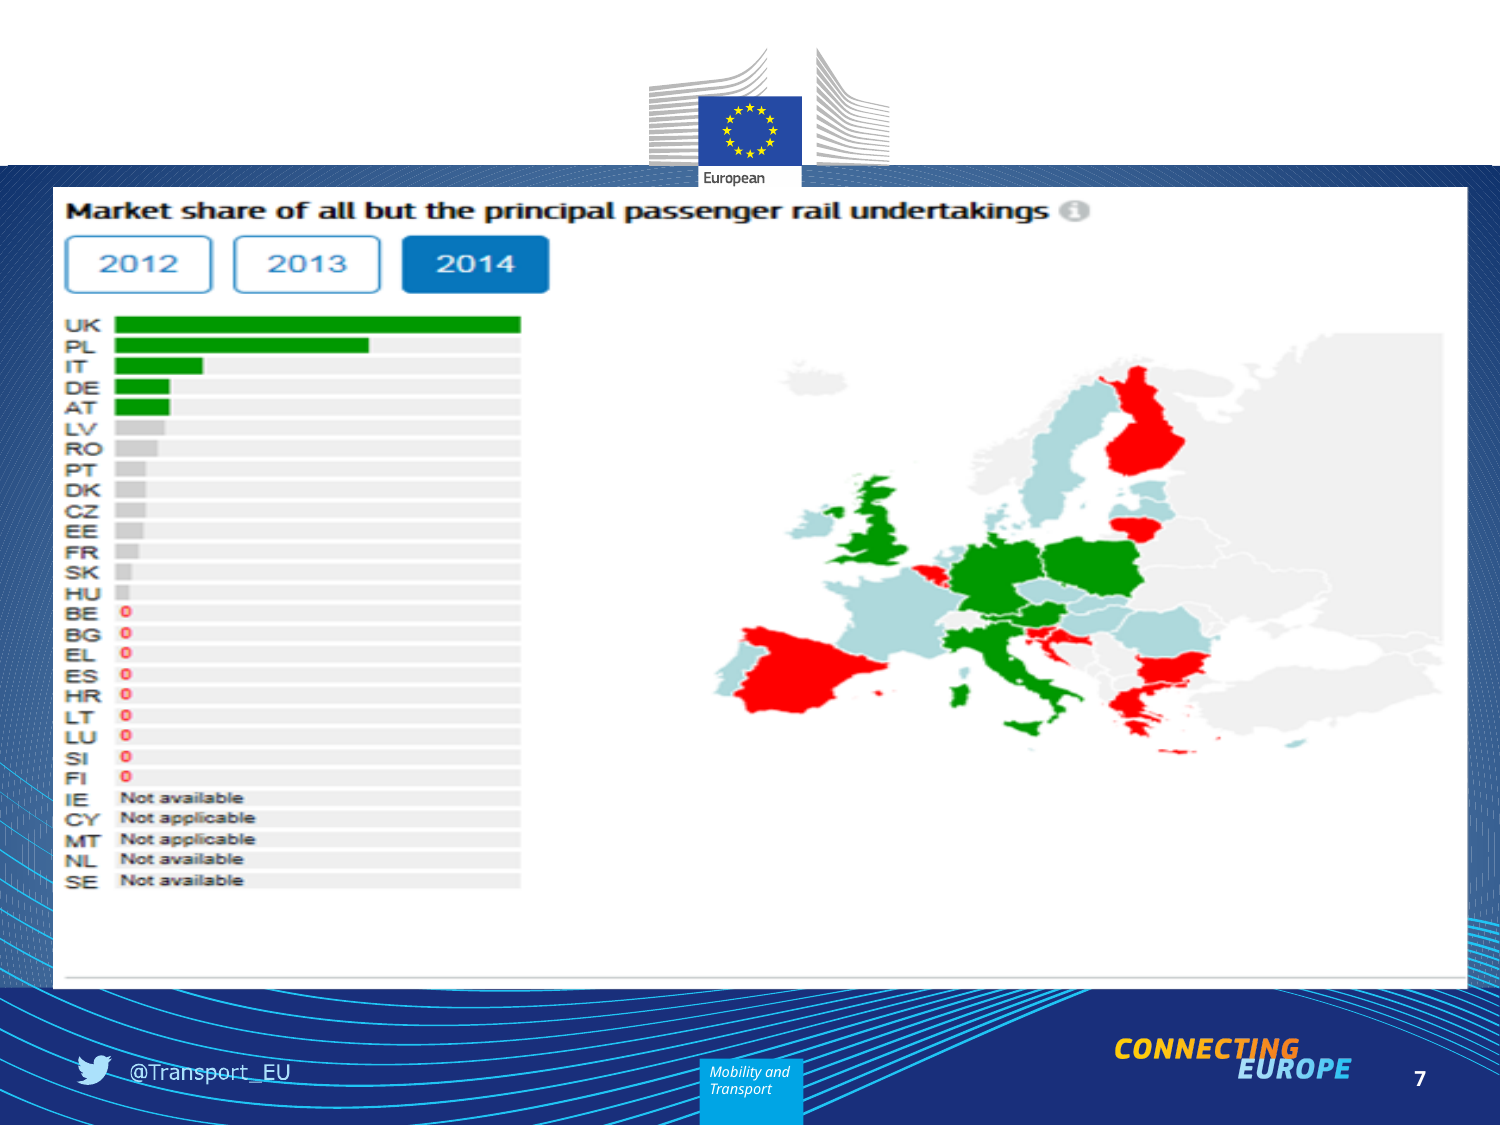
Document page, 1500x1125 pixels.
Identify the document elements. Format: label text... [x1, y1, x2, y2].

picture [1112, 1036, 1355, 1081]
text_box 7 [1399, 1058, 1459, 1099]
picture [53, 187, 1471, 991]
